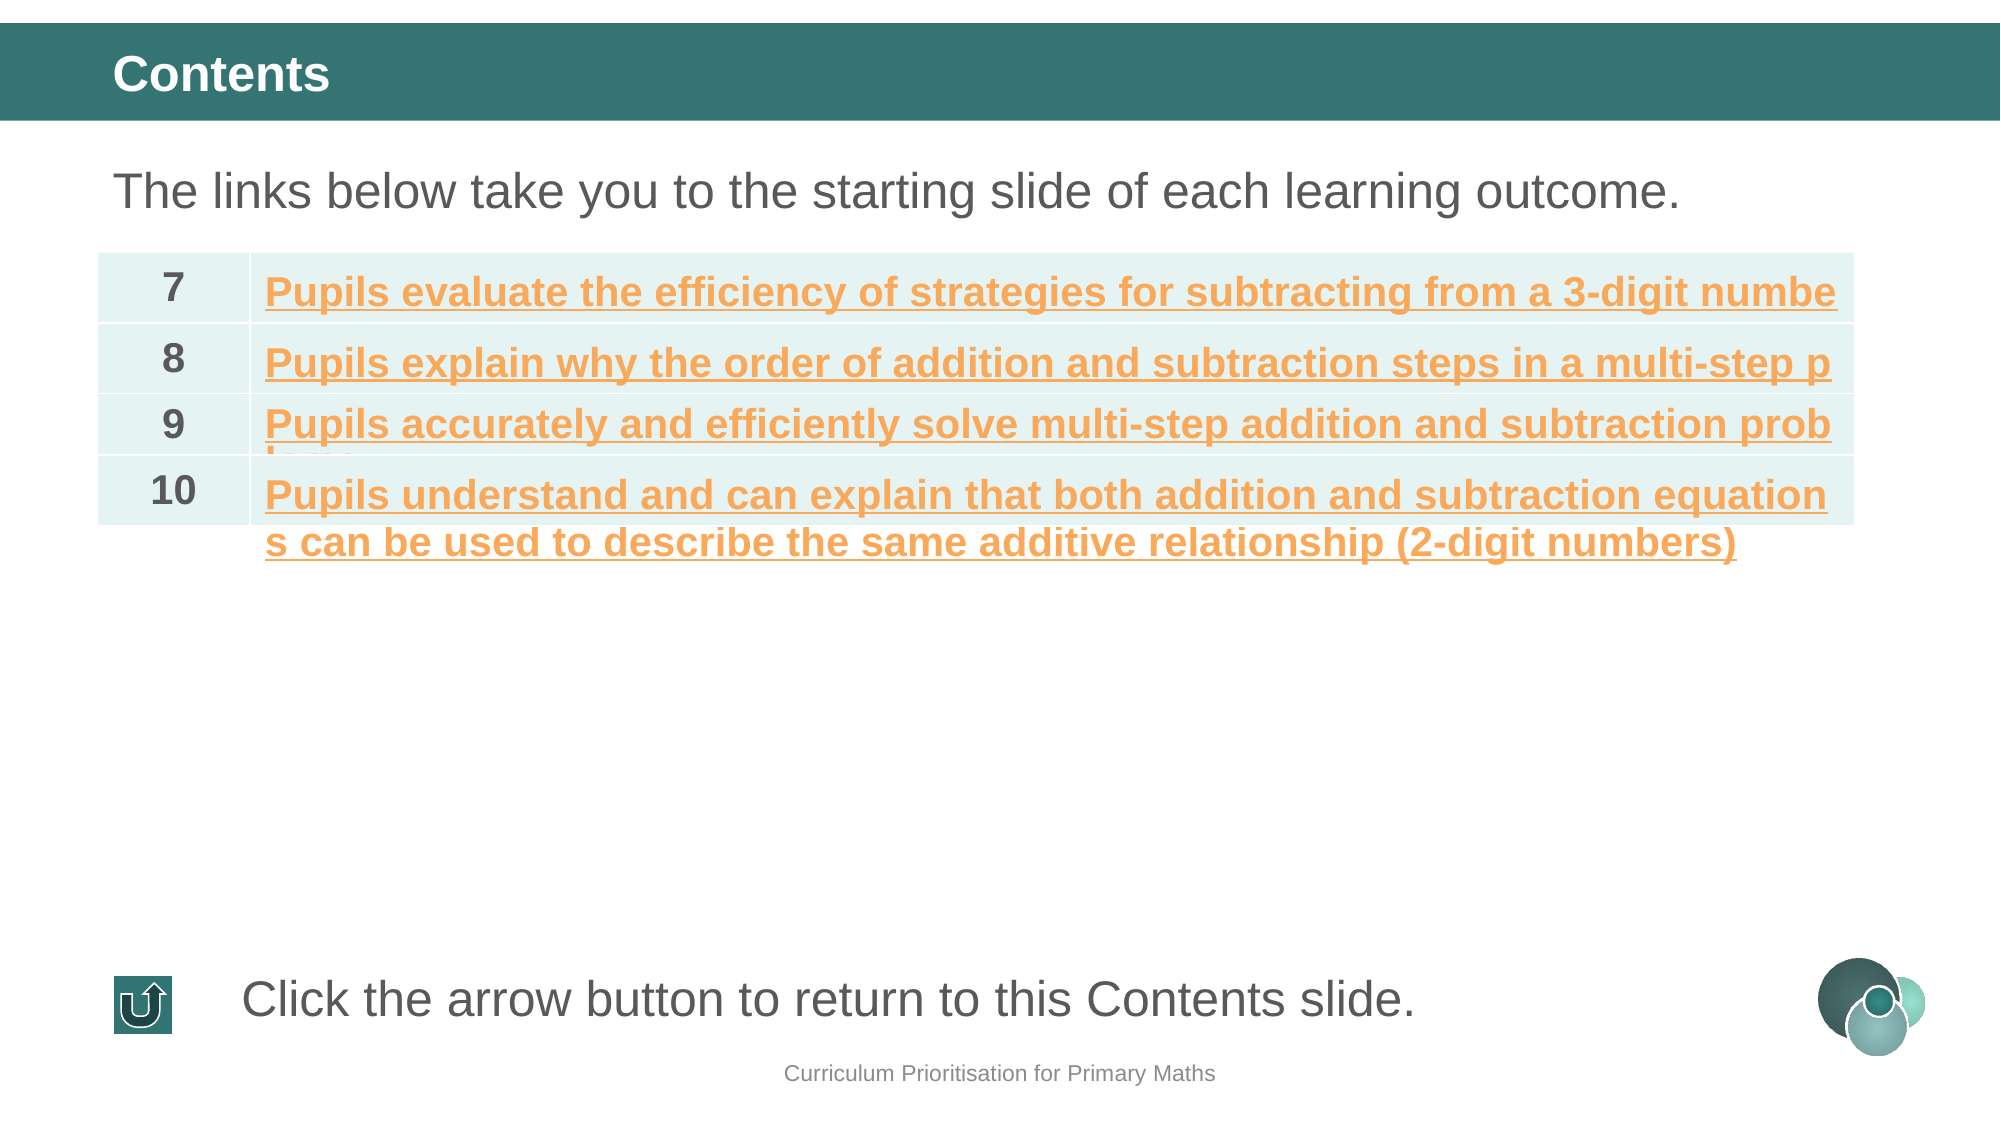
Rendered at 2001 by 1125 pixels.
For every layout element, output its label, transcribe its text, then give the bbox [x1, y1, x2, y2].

table_header Pupils evaluate the efficiency of strategies for subtracting from a 3-digit number [251, 253, 1854, 322]
picture [1818, 1034, 1925, 1042]
table_cell 8 [98, 324, 249, 393]
text_box Click the arrow button to return to this Contents slide. [226, 958, 1925, 1034]
table_cell 10 [98, 456, 249, 525]
table_cell Pupils understand and can explain that both addition and subtraction equations can be used to describe the same additive relationship (2-digit numbers) [251, 456, 1854, 525]
title Contents [97, 40, 1925, 111]
table_cell Pupils explain why the order of addition and subtraction steps in a multi-step problem can be chosen [251, 324, 1854, 393]
footer Curriculum Prioritisation for Primary Maths [0, 1042, 2000, 1103]
table_cell 9 [98, 394, 249, 454]
table_header 7 [98, 253, 249, 322]
table_cell Pupils accurately and efficiently solve multi-step addition and subtraction problems [251, 394, 1854, 454]
text_box [113, 975, 174, 1036]
text_box The links below take you to the starting slide of each learning outcome. [97, 138, 1925, 665]
